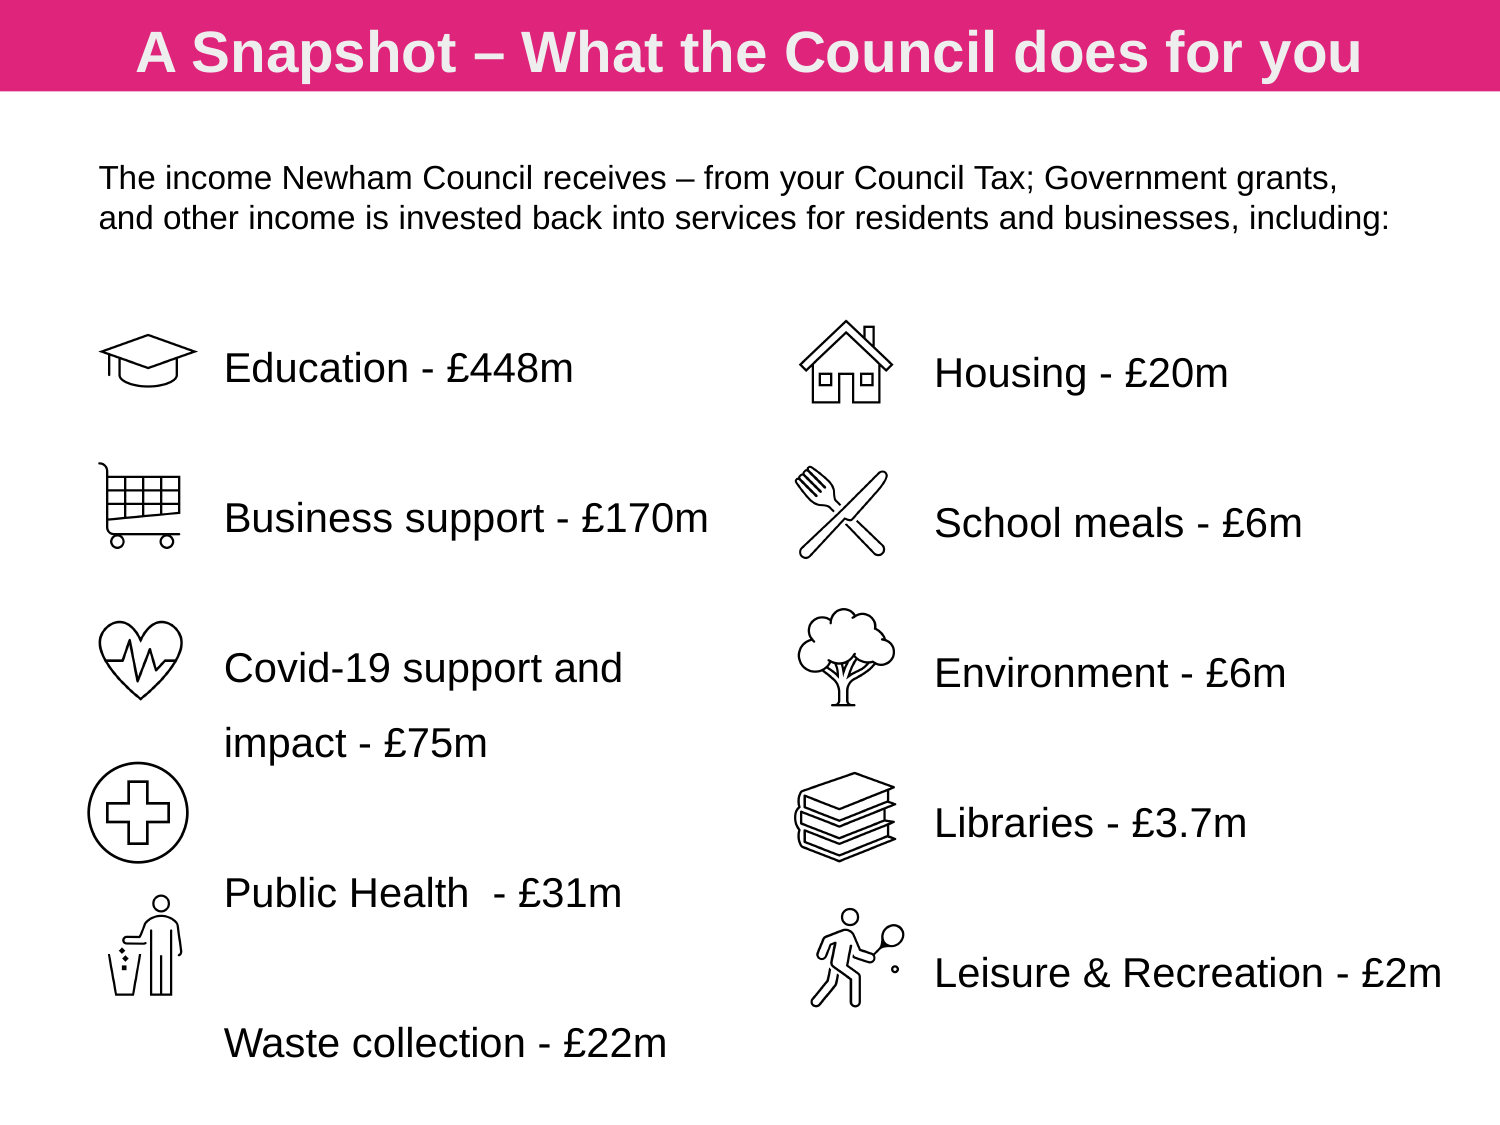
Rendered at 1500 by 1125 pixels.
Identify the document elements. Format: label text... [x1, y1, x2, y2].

picture [93, 891, 200, 999]
text_box The income Newham Council receives – from your Council Tax; Government grants, and other income is invested back into services for residents and businesses, including: [83, 148, 1411, 244]
picture [791, 306, 901, 417]
picture [93, 306, 204, 417]
picture [790, 600, 902, 712]
picture [74, 748, 203, 877]
title A Snapshot – What the Council does for you [0, 0, 1500, 92]
picture [790, 461, 892, 563]
picture [790, 762, 902, 874]
text_box Housing - £20m School meals - £6m Environment - £6m Libraries - £3.7m Leisure & Recreation - £2m [919, 313, 1470, 1125]
text_box Education - £448m Business support - £170m Covid-19 support and impact - £75m Public Health - £31m Waste collection - £22m [208, 273, 759, 1125]
picture [81, 600, 200, 720]
picture [88, 452, 196, 560]
picture [801, 902, 913, 1013]
